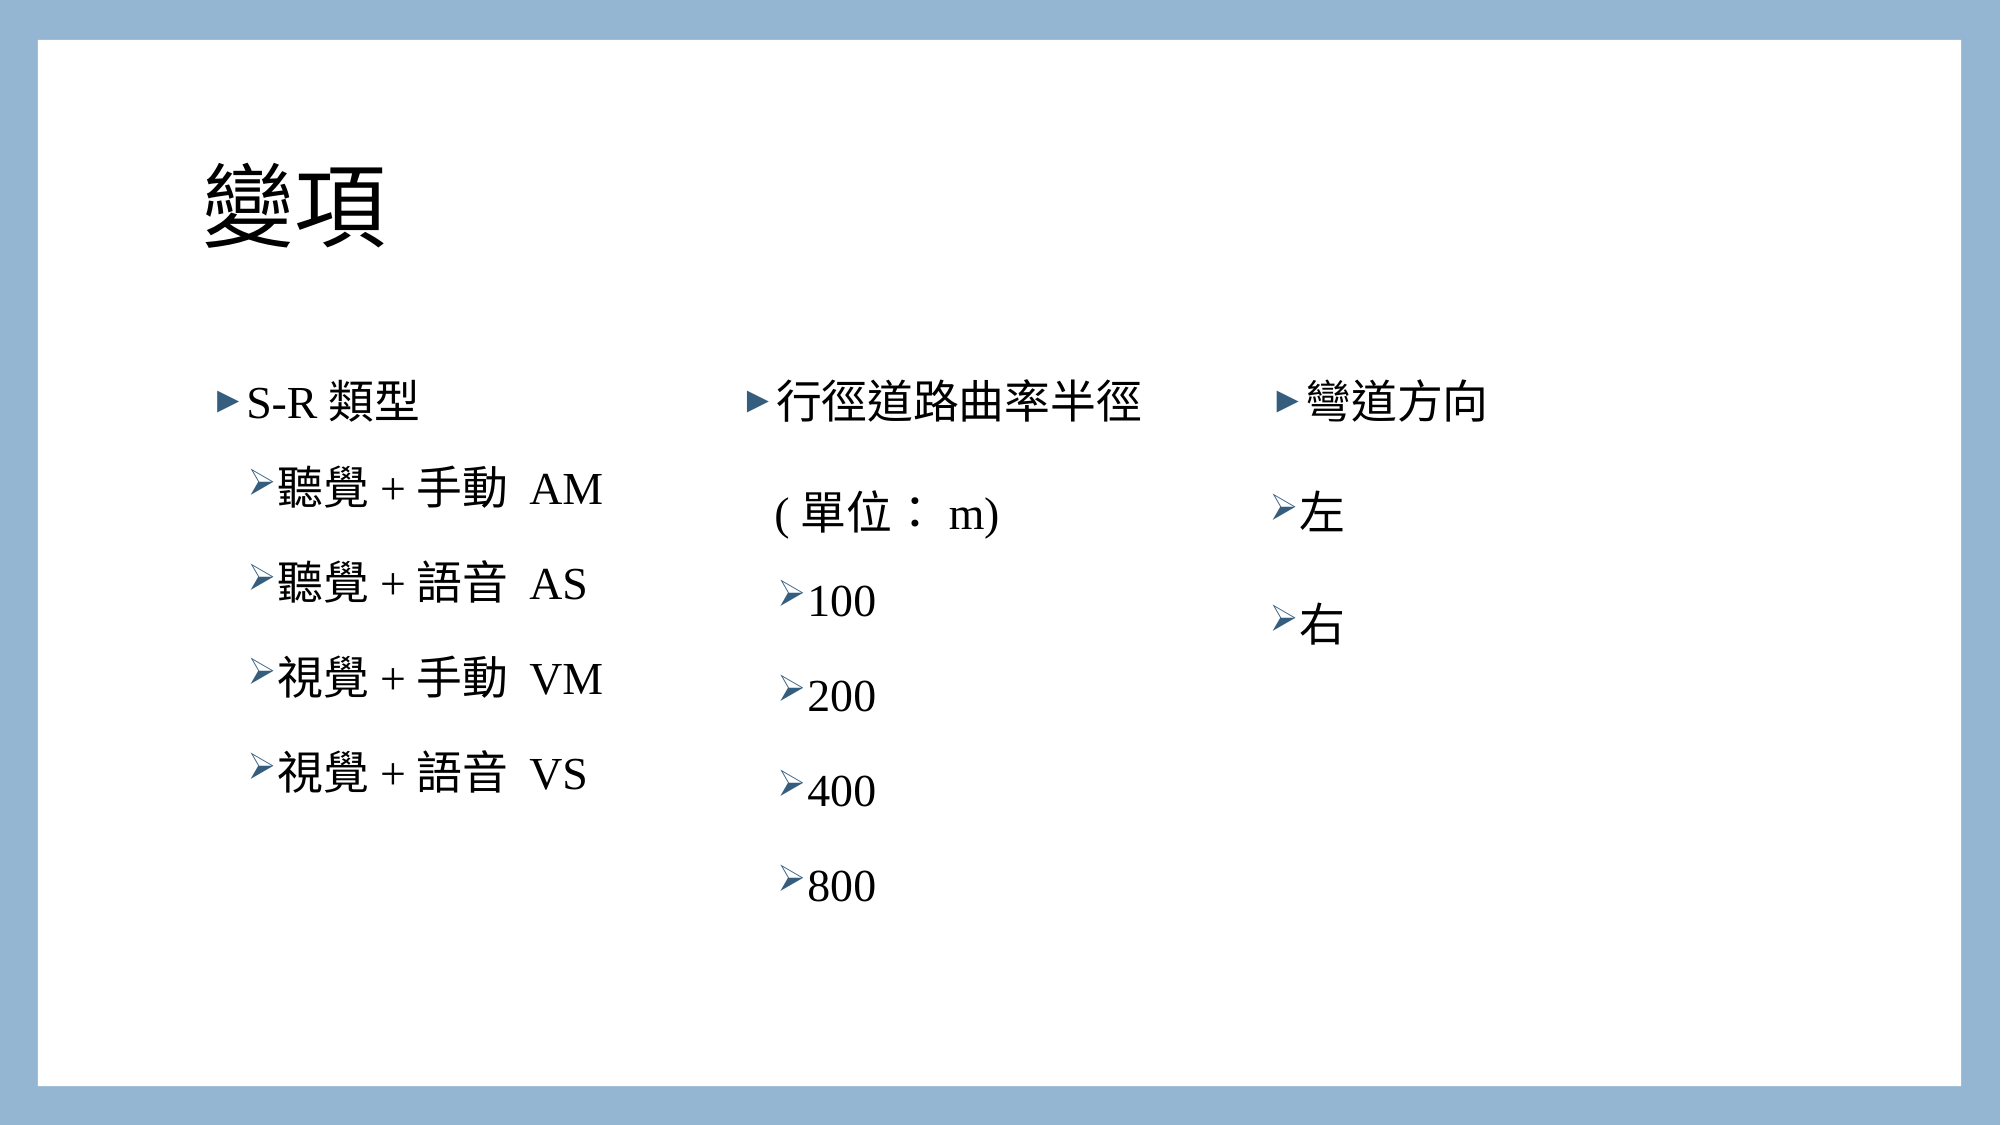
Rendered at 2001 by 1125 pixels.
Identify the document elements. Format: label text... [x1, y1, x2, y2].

title 變項 [187, 99, 1808, 323]
list S-R類型 聽覺+手動 AM 聽覺+語音 AS 視覺+手動 VM 視覺+語音 VS 行徑道路曲率半徑 (單位：m) 100 200 400 800 彎道方向 左 右 [187, 337, 1808, 1025]
